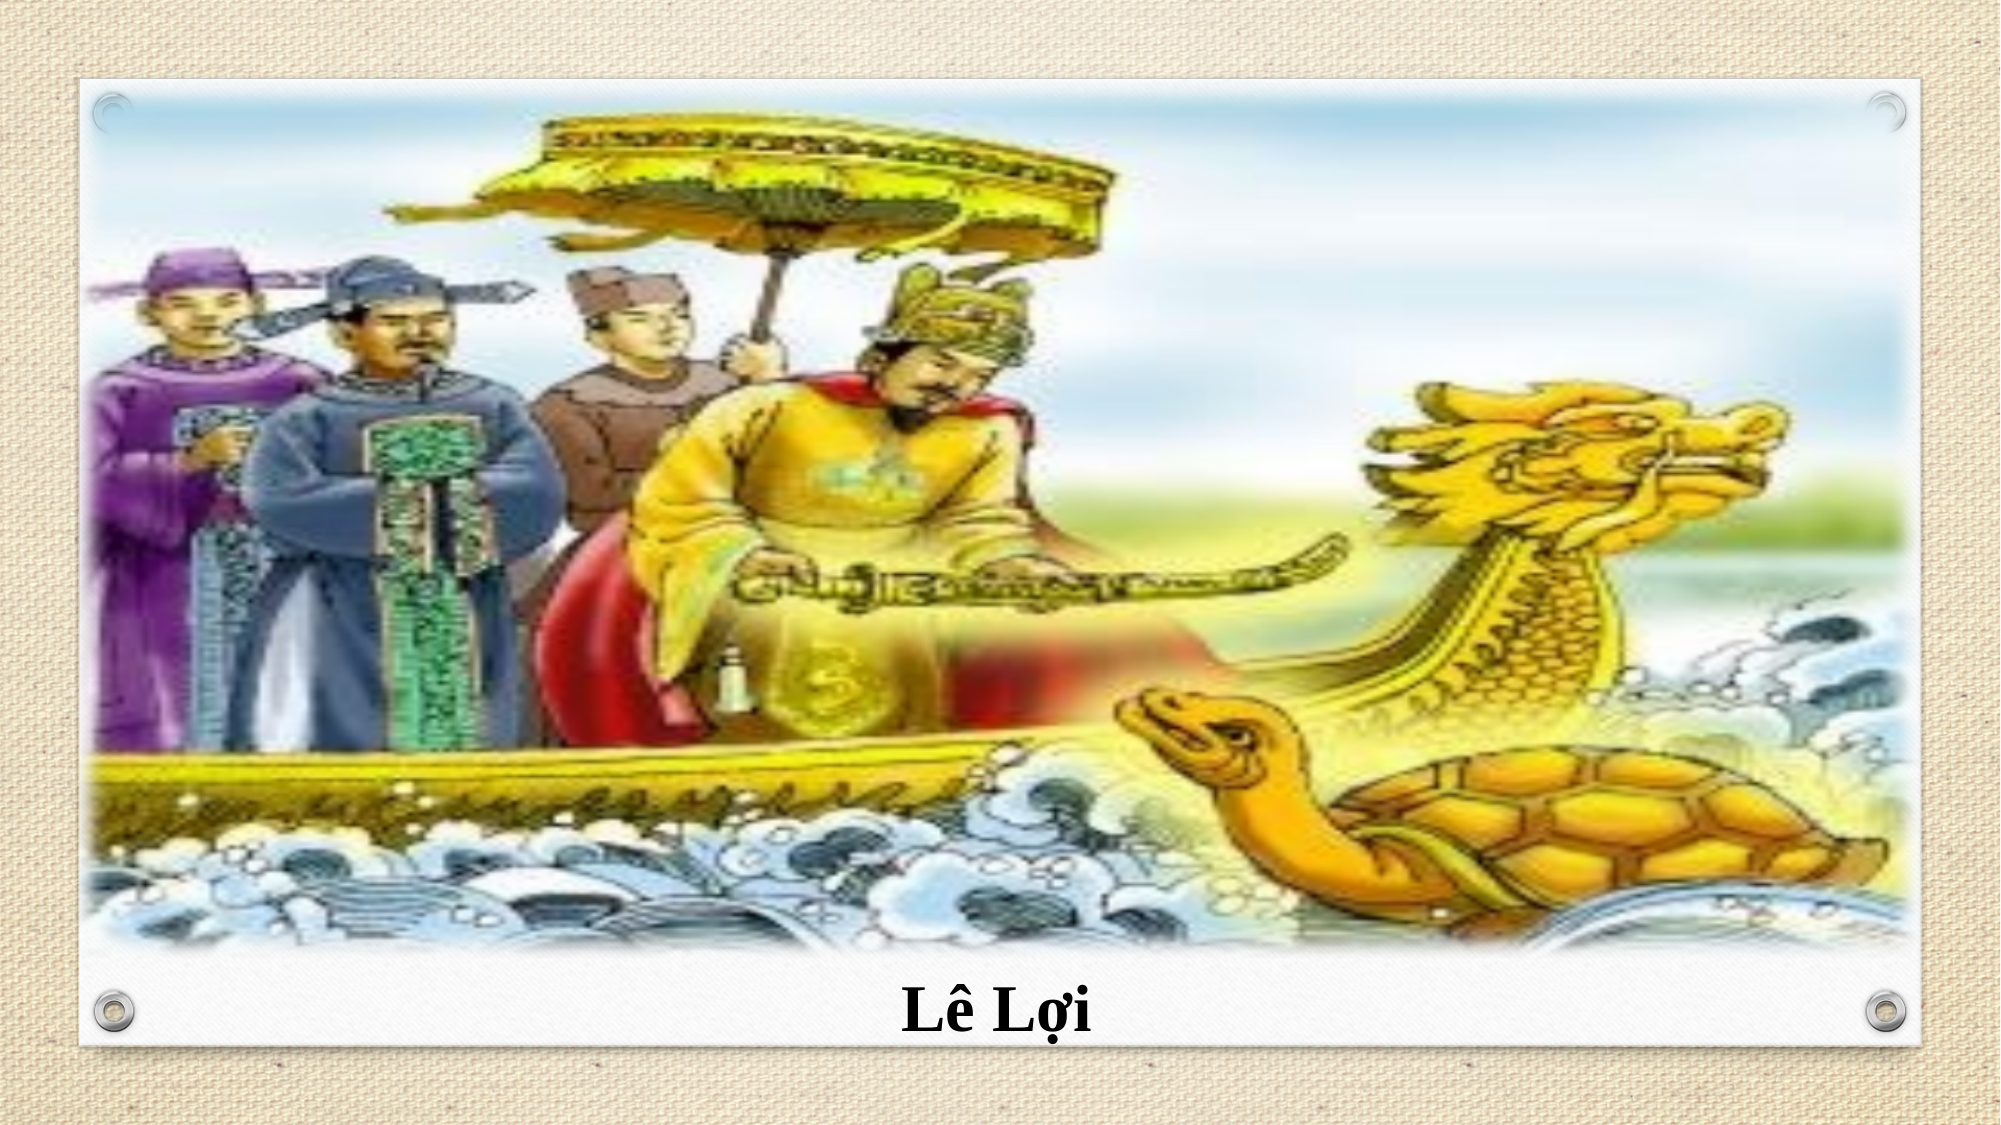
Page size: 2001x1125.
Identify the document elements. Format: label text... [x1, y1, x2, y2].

text_box Lê Lợi [850, 958, 1143, 1052]
picture [0, 0, 2001, 1125]
